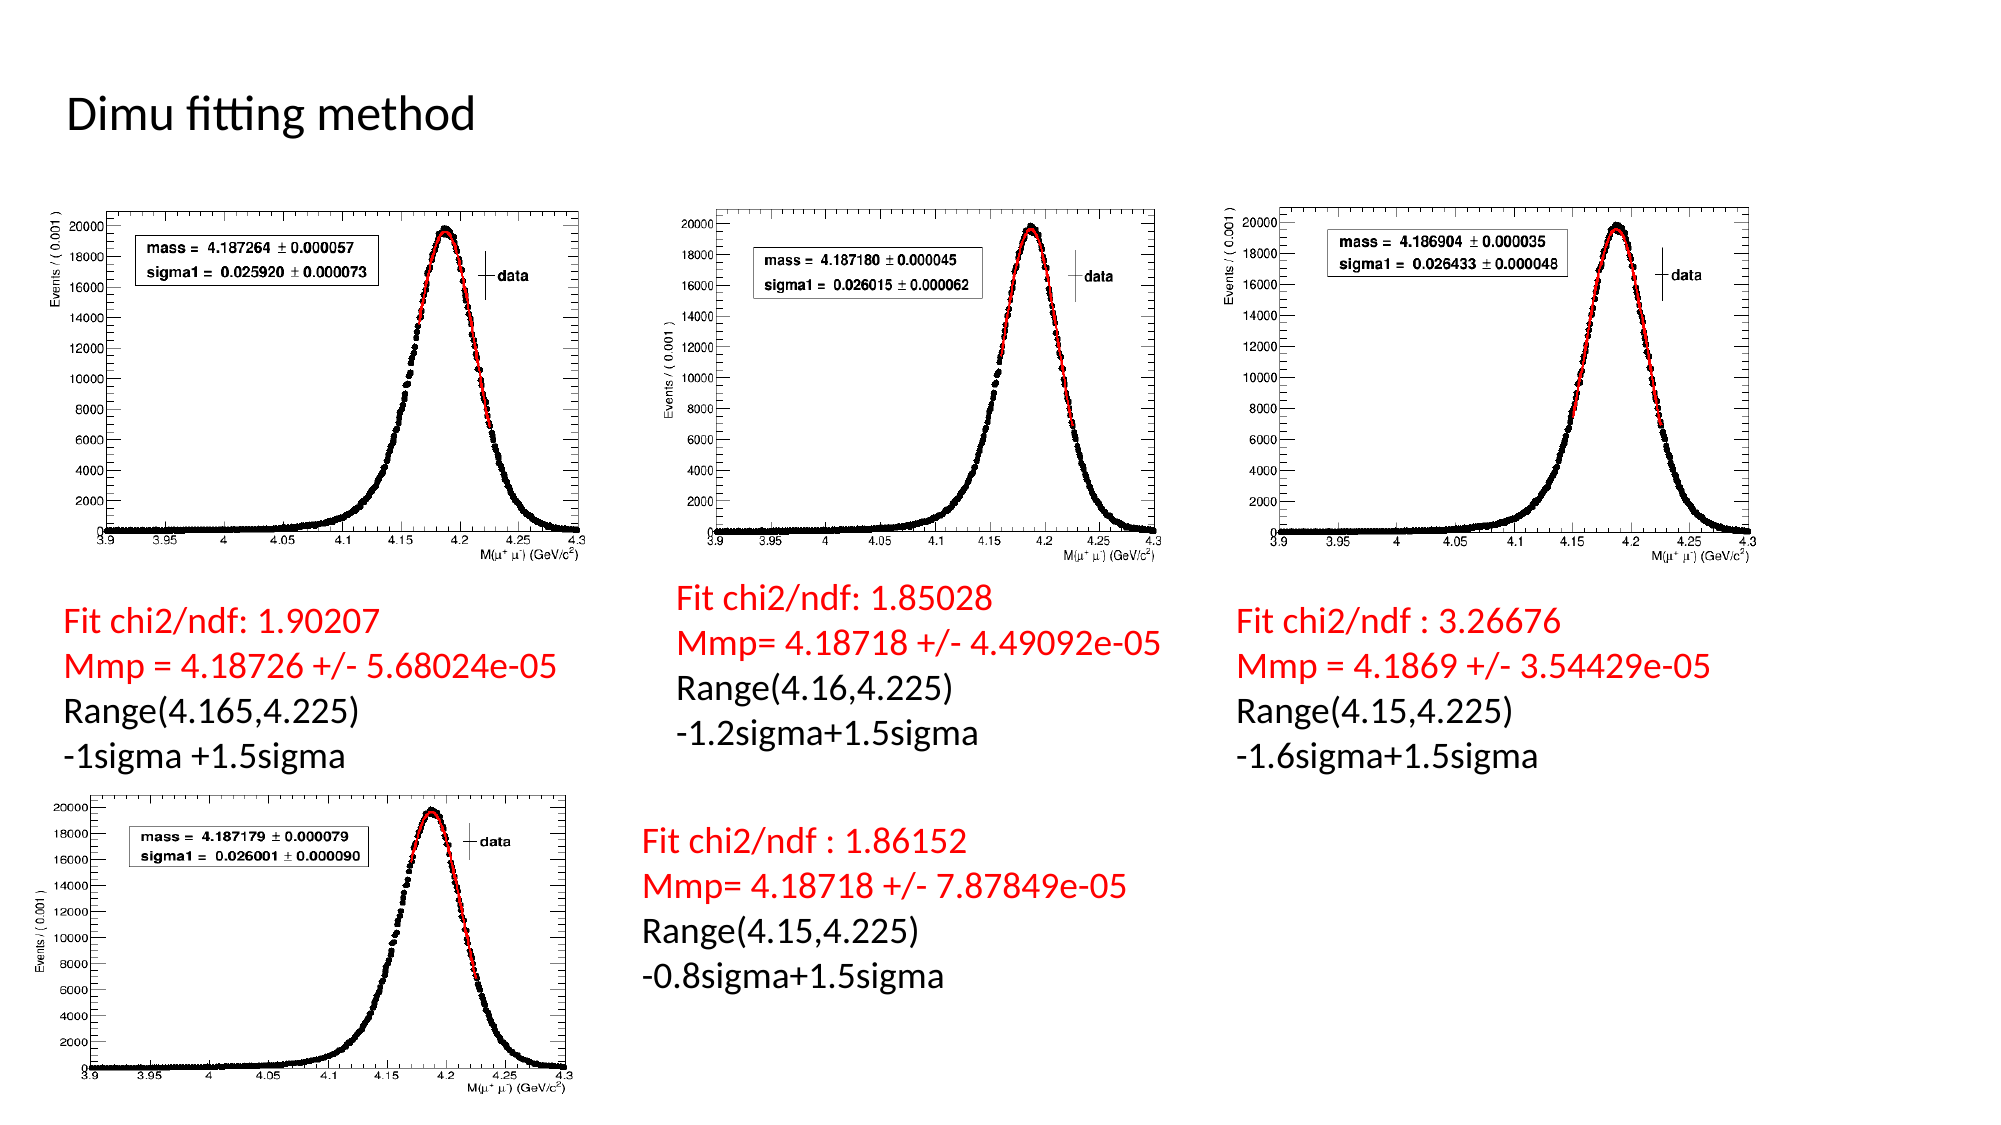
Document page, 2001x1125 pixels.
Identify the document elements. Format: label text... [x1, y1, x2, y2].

picture [48, 198, 590, 566]
picture [1221, 198, 1759, 566]
text_box Fit chi2/ndf : 3.26676 Mmp = 4.1869 +/- 3.54429e-05 Range(4.15,4.225) -1.6sigma+1.5sigma [1221, 588, 1759, 784]
text_box Fit chi2/ndf : 1.86152 Mmp= 4.18718 +/- 7.87849e-05 Range(4.15,4.225) -0.8sigma+1.5sigma [627, 808, 1314, 1004]
text_box Fit chi2/ndf: 1.85028 Mmp= 4.18718 +/- 4.49092e-05 Range(4.16,4.225) -1.2sigma+1.5sigma [661, 565, 1182, 761]
text_box Dimu fitting method [51, 73, 503, 149]
picture [661, 198, 1175, 566]
picture [32, 790, 590, 1097]
text_box Fit chi2/ndf: 1.90207 Mmp = 4.18726 +/- 5.68024e-05 Range(4.165,4.225) -1sigma +1.5sigma [48, 588, 590, 784]
